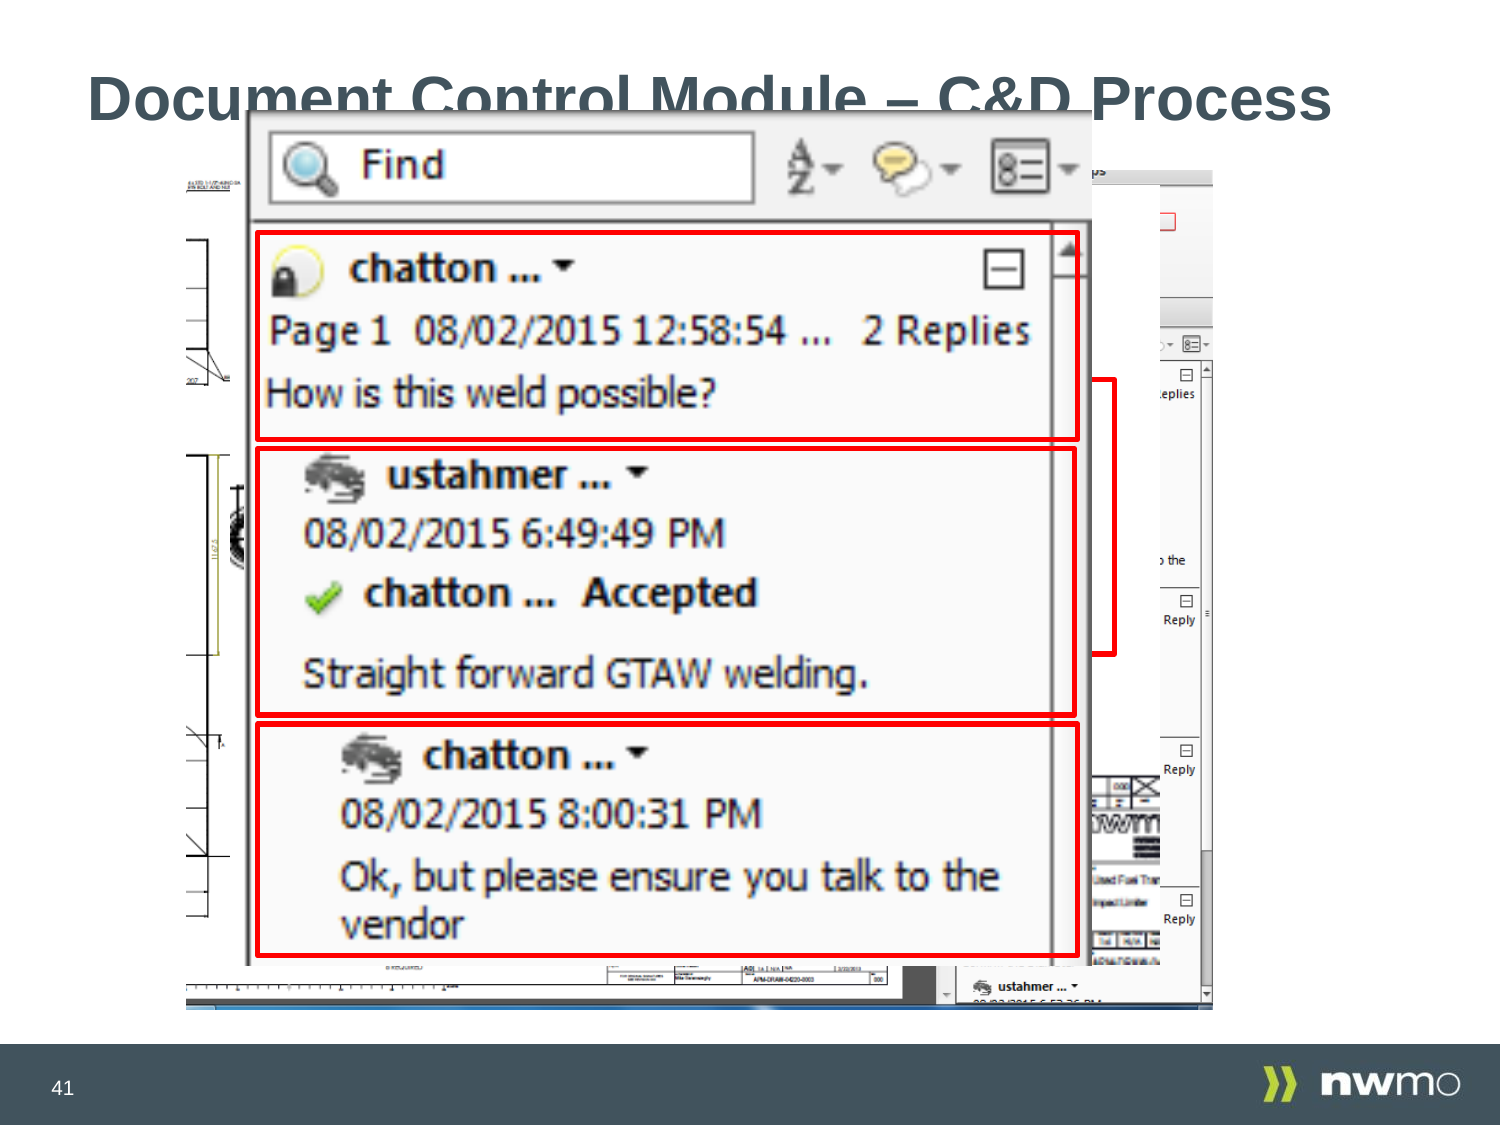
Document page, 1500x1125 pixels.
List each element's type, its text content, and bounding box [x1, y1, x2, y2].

picture [0, 1044, 1500, 1125]
picture [186, 110, 1213, 1010]
slide_number 41 [9, 1057, 117, 1117]
title Document Control Module – C&D Process [73, 50, 1456, 150]
